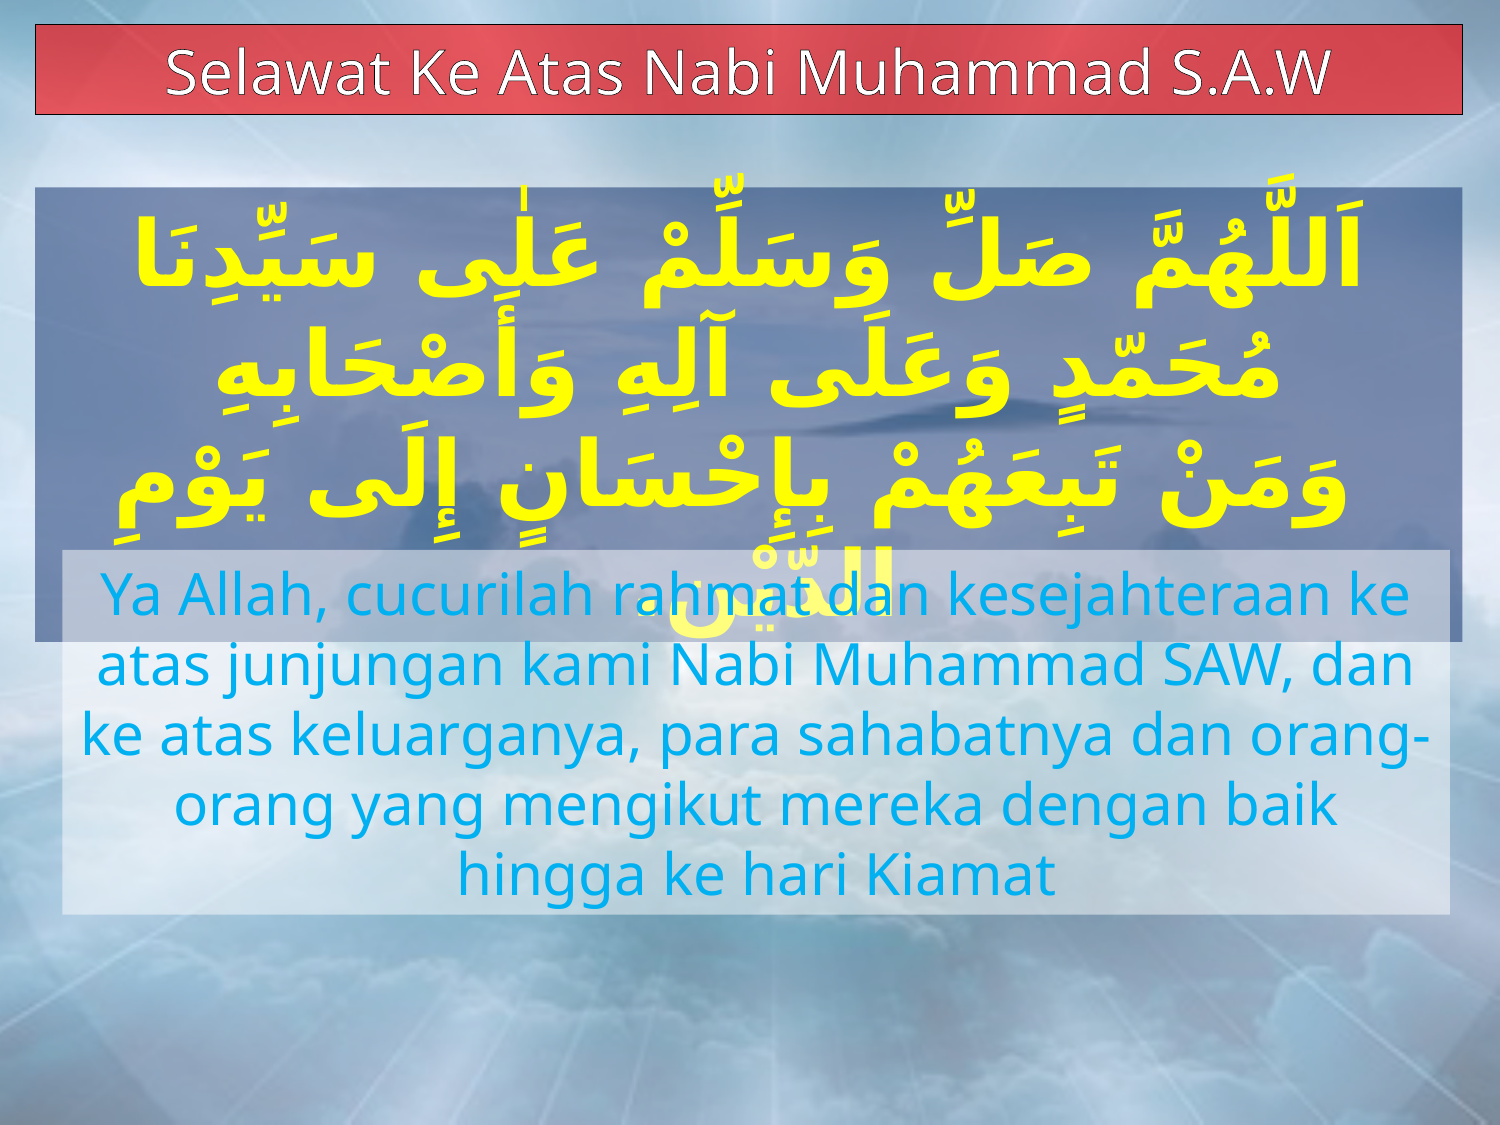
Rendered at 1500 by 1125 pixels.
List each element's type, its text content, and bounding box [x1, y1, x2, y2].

text_box اَللَّهُمَّ صَلِّ وَسَلِّمْ عَلٰى سَيِّدِنَا مُحَمّدٍ وَعَلَى آلِهِ وَأَصْحَابِهِ وَمَنْ تَبِعَهُمْ بِإِحْسَانٍ إِلَى يَوْمِ الدّيْن. [35, 187, 1463, 642]
text_box Selawat Ke Atas Nabi Muhammad S.A.W [35, 24, 1463, 115]
text_box Ya Allah, cucurilah rahmat dan kesejahteraan ke atas junjungan kami Nabi Muhammad SAW, dan ke atas keluarganya, para sahabatnya dan orang-orang yang mengikut mereka dengan baik hingga ke hari Kiamat [62, 549, 1450, 915]
